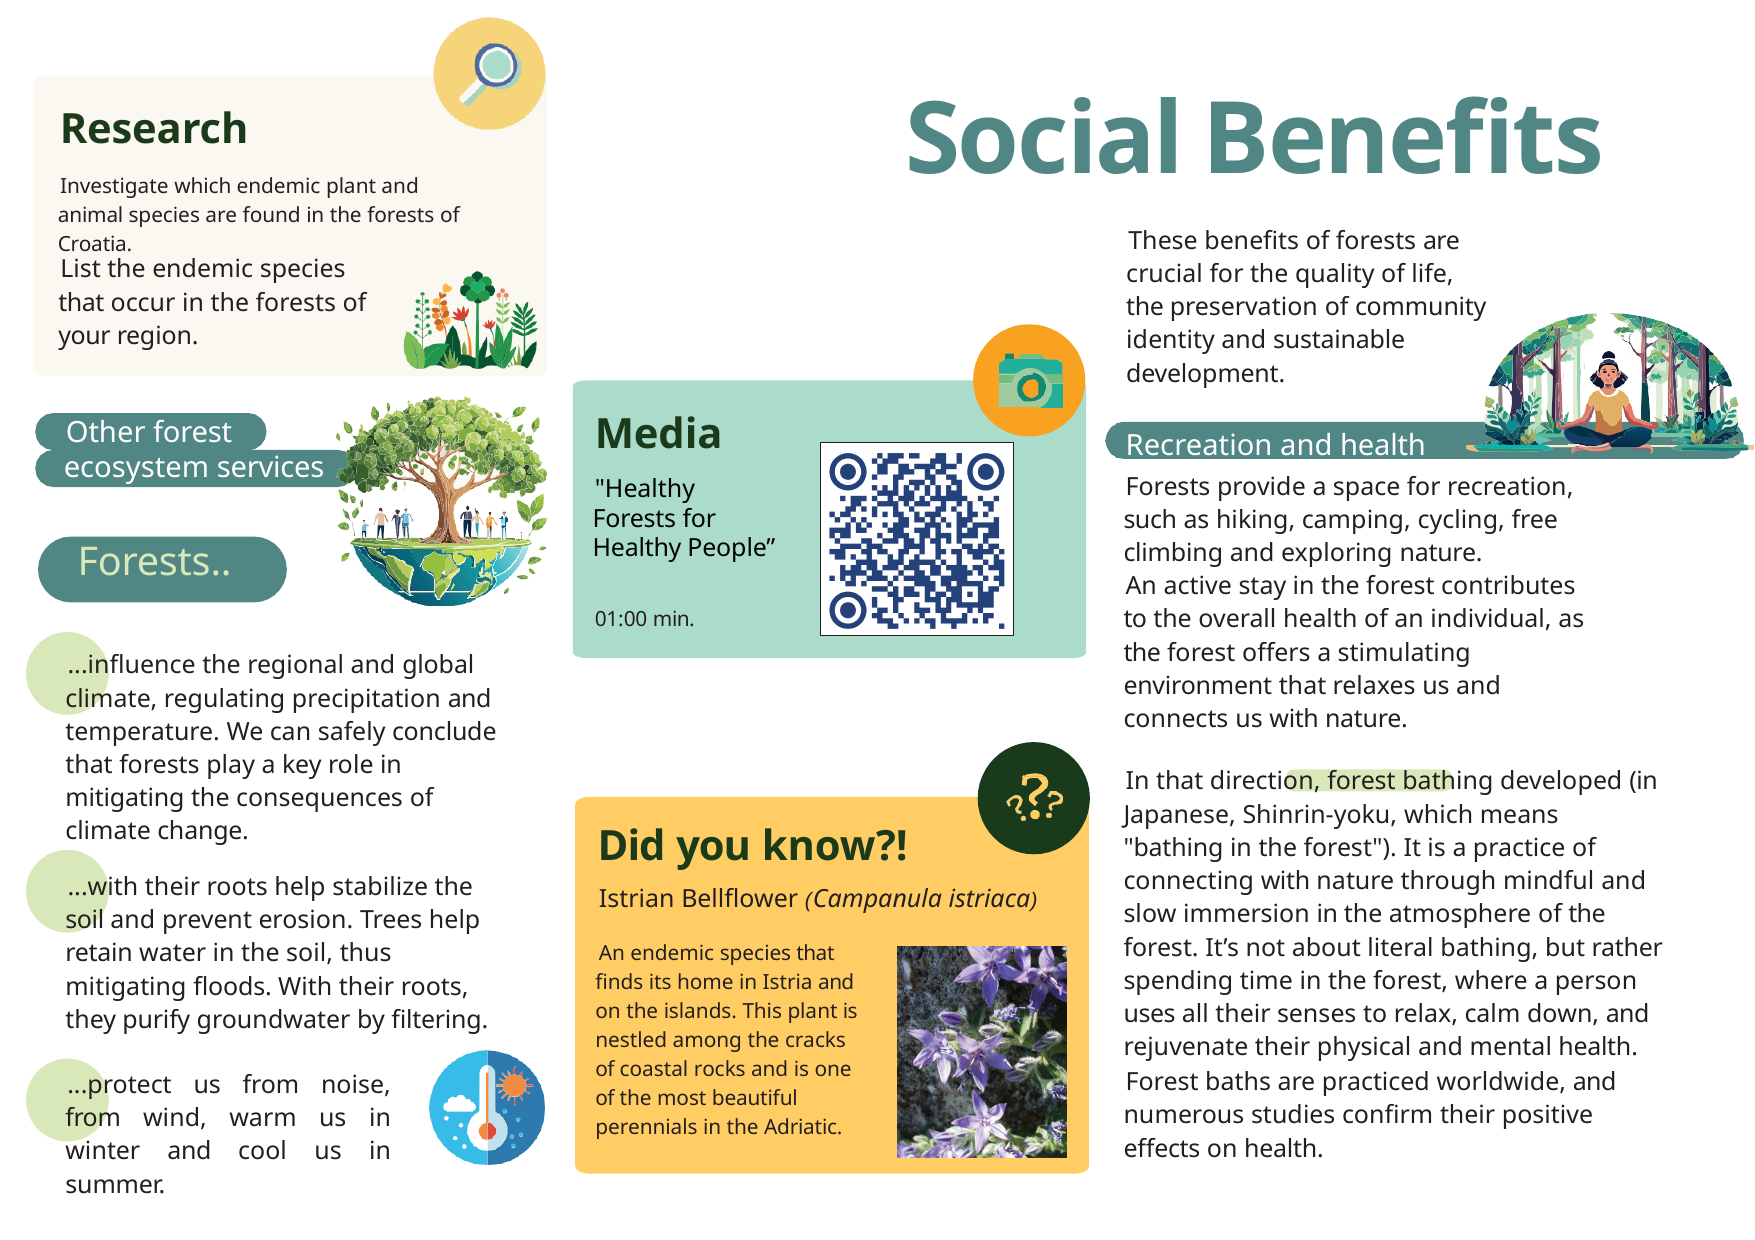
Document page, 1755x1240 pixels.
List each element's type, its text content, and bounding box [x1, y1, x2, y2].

picture [822, 447, 1011, 634]
text_box ...influence the regional and global climate, regulating precipitation and temperature. We can safely conclude that forests play a key role in mitigating the consequences of climate change. [65, 645, 522, 845]
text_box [572, 324, 1087, 659]
text_box [25, 1058, 90, 1142]
picture [1105, 350, 1744, 459]
picture [32, 17, 547, 376]
text_box ...with their roots help stabilize the soil and prevent erosion. Trees help retain water in the soil, thus mitigating floods. With their roots, they purify groundwater by filtering. [65, 867, 517, 1033]
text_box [574, 741, 1091, 1174]
text_box In that direction, forest bathing developed (in Japanese, Shinrin-yoku, which means "bathing in the forest"). It is a practice of connecting with nature through mindful and slow immersion in the atmosphere of the forest. It’s not about literal bathing, but rather spending time in the forest, where a person uses all their senses to relax, calm down, and rejuvenate their physical and mental health. Forest baths are practiced worldwide, and numerous studies confirm their positive effects on health. [1123, 761, 1671, 1163]
title Social Benefits [902, 72, 1623, 199]
text_box Recreation and health Forests provide a space for recreation, such as hiking, camping, cycling, free climbing and exploring nature. An active stay in the forest contributes to the overall health of an individual, as the forest offers a stimulating environment that relaxes us and connects us with nature. [1123, 468, 1615, 733]
text_box [25, 849, 101, 933]
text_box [1465, 312, 1755, 452]
text_box [25, 631, 98, 715]
text_box ...protect us from noise, from wind, warm us in winter and cool us in summer. [65, 1065, 392, 1198]
picture [429, 1050, 545, 1165]
picture [897, 946, 1067, 1158]
text_box These benefits of forests are crucial for the quality of life, the preservation of community identity and sustainable development. [1126, 221, 1492, 348]
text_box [34, 395, 547, 606]
